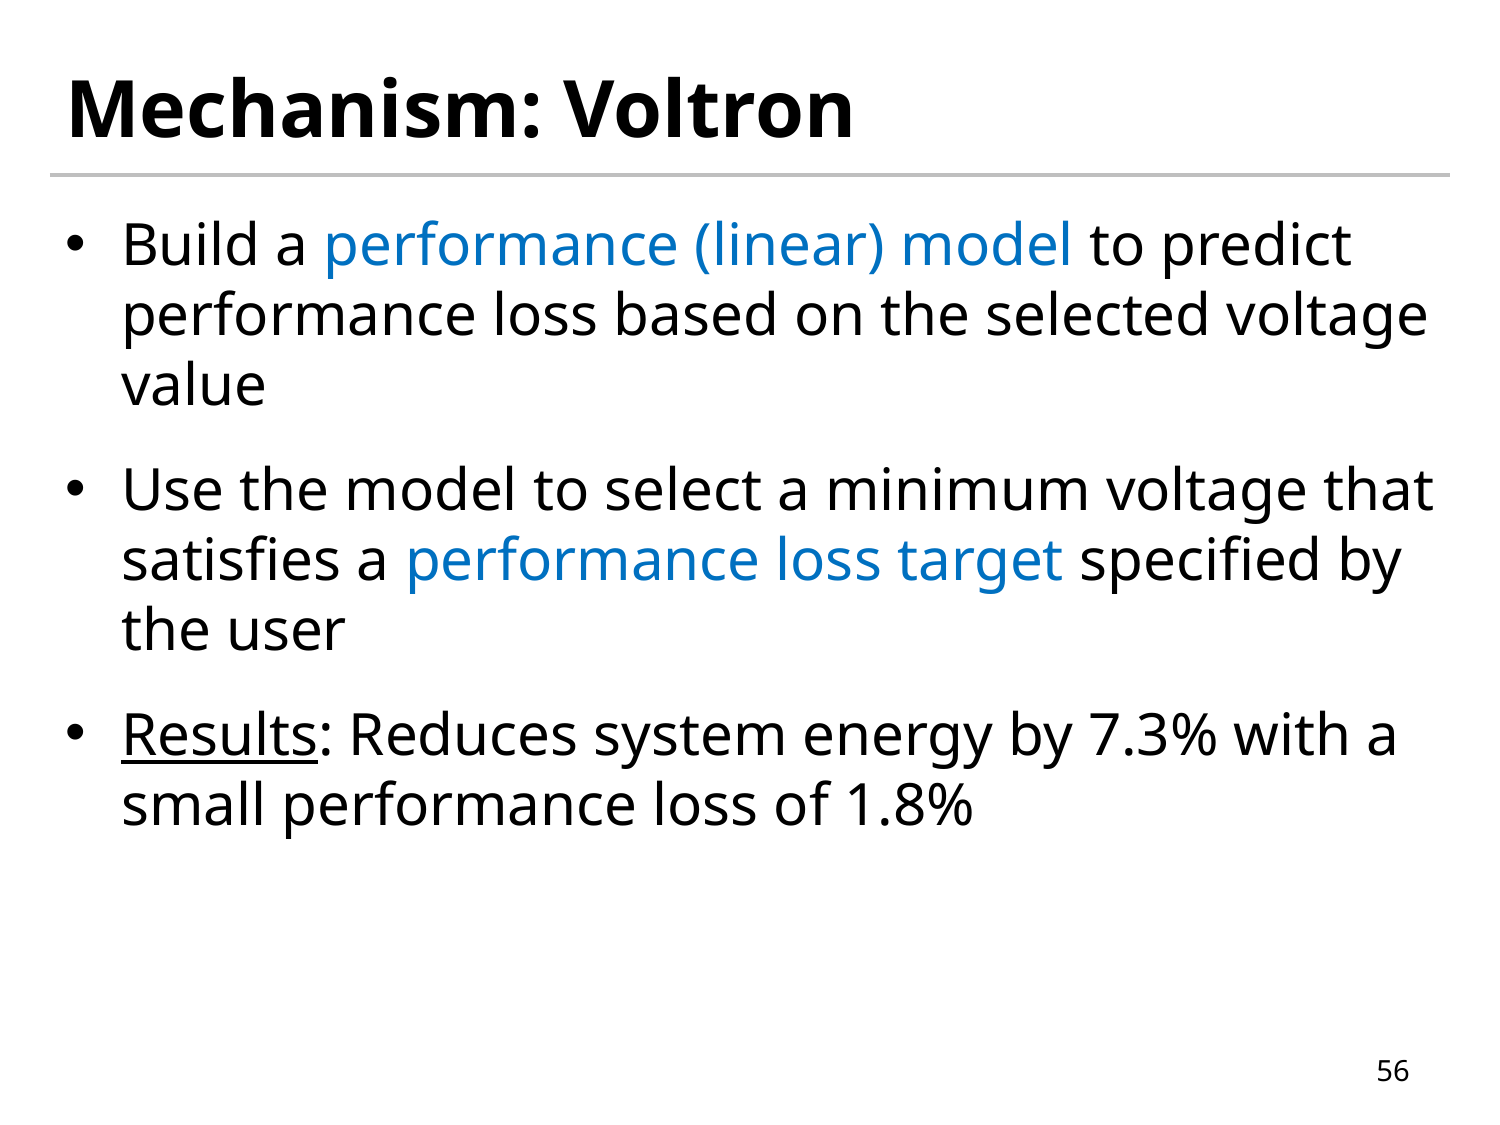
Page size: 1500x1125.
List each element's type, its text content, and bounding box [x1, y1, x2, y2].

title Mechanism: Voltron [50, 12, 1450, 200]
slide_number 56 [1074, 1042, 1425, 1103]
list Build a performance (linear) model to predict performance loss based on the selected voltage value Use the model to select a minimum voltage that satisfies a performance loss target specified by the user Results: Reduces system energy by 7.3% with a small performance loss of 1.8% [50, 200, 1450, 1075]
